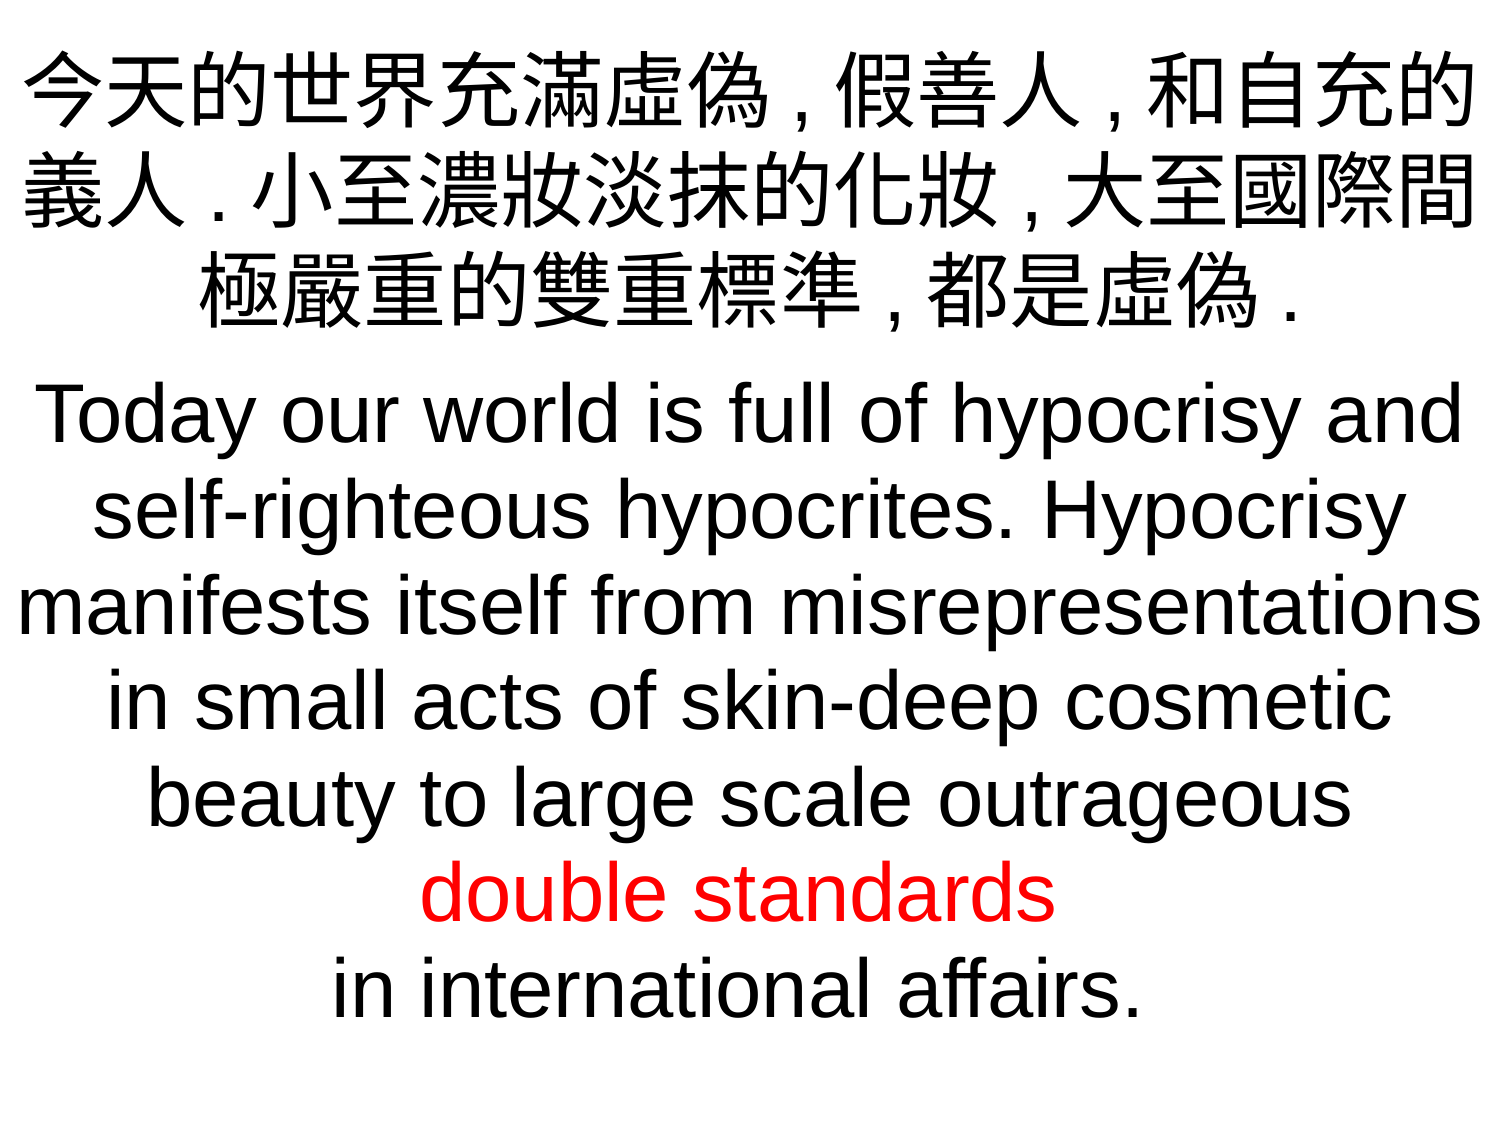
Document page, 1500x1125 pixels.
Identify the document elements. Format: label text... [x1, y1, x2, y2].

subtitle 今天的世界充滿虛偽,假善人,和自充的義人.小至濃妝淡抹的化妝,大至國際間 極嚴重的雙重標準,都是虛偽. Today our world is full of hypocrisy and self-righteous hypocrites. Hypocrisy manifests itself from misrepresentations in small acts of skin-deep cosmetic beauty to large scale outrageous double standards in international affairs. [0, 30, 1500, 1106]
